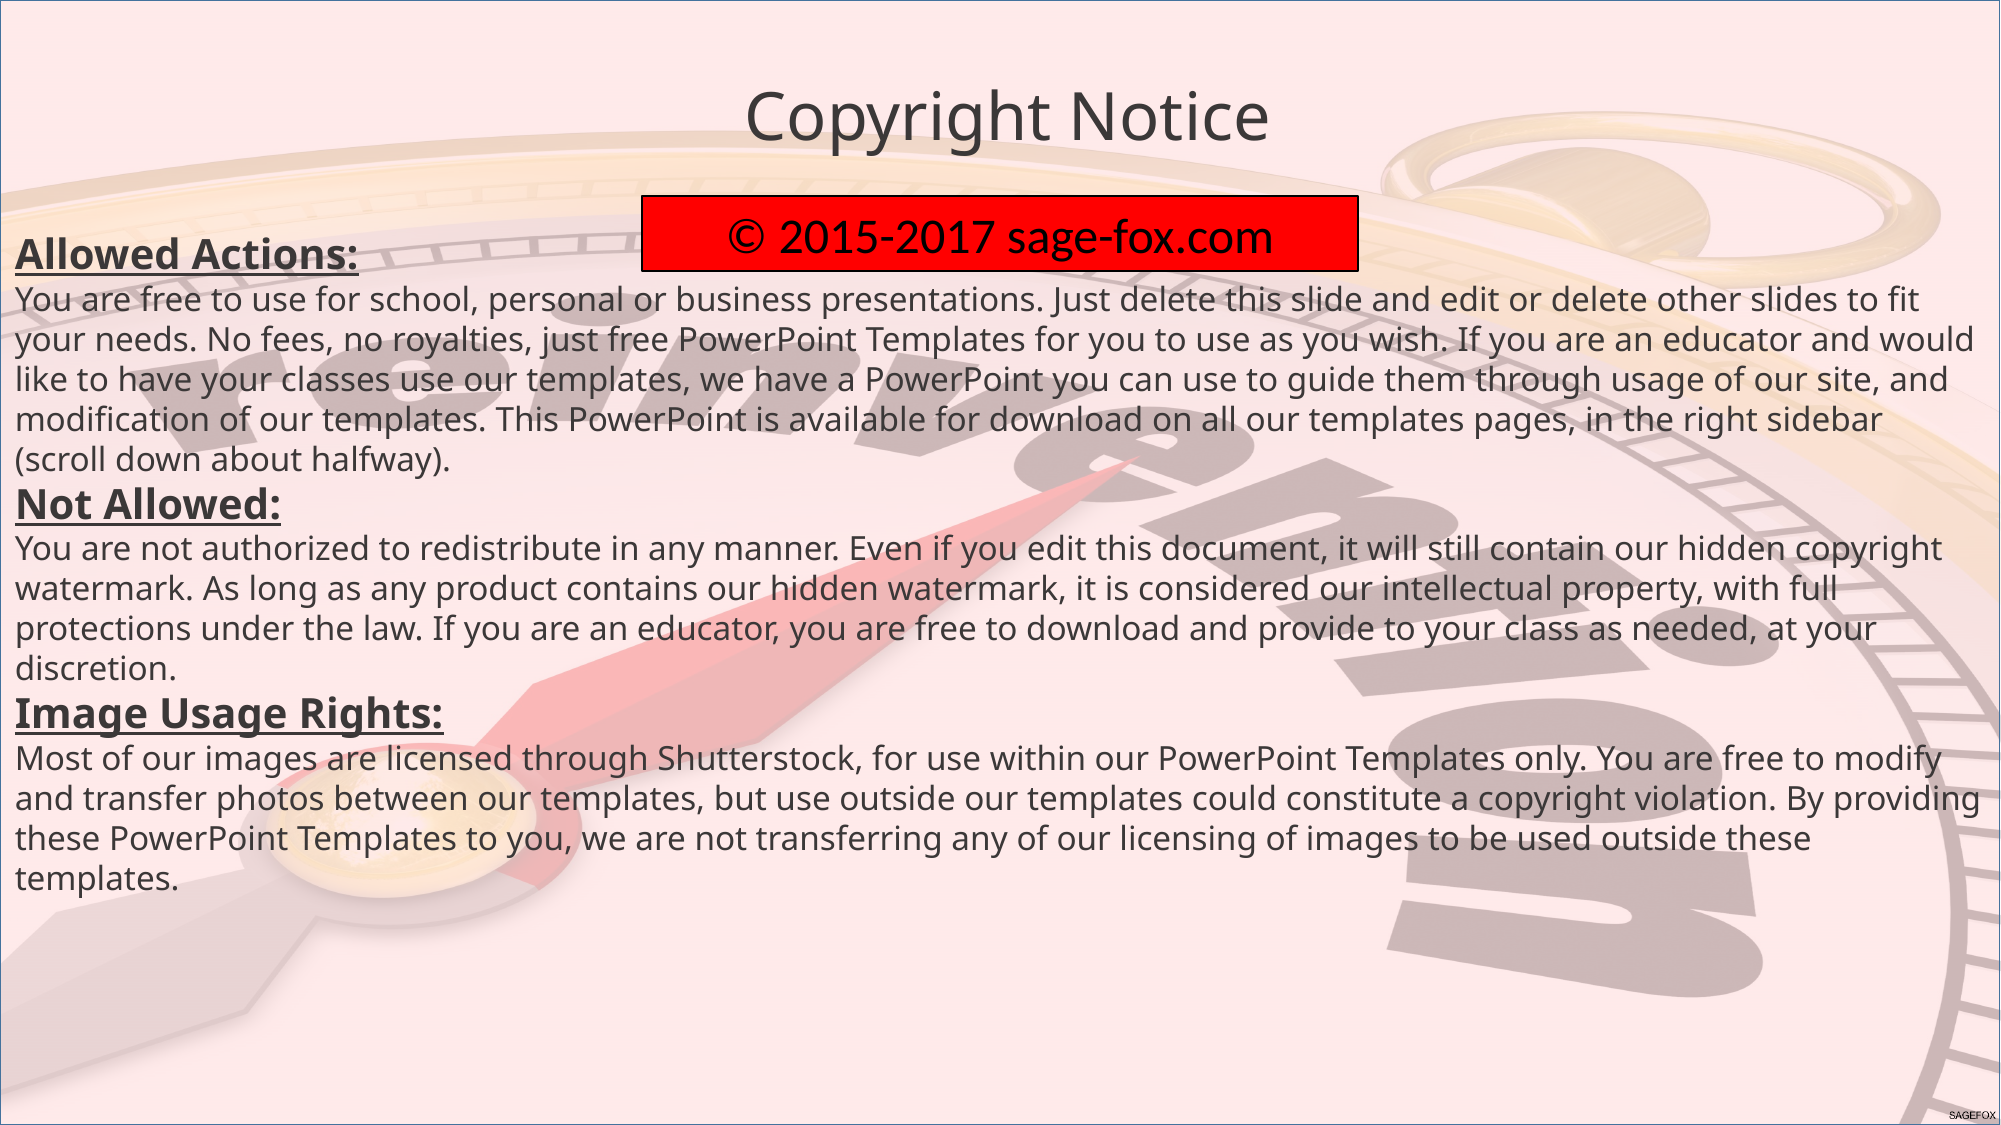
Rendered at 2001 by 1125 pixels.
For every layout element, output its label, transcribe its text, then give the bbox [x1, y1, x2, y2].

text_box © 2015-2017 sage-fox.com [641, 196, 1358, 272]
title Copyright Notice [493, 60, 1524, 178]
text_box Allowed Actions: You are free to use for school, personal or business presentations. Just delete this slide and edit or delete other slides to fit your needs. No fees, no royalties, just free PowerPoint Templates for you to use as you wish. If you are an educator and would like to have your classes use our templates, we have a PowerPoint you can use to guide them through usage of our site, and modification of our templates. This PowerPoint is available for download on all our templates pages, in the right sidebar (scroll down about halfway). Not Allowed: You are not authorized to redistribute in any manner. Even if you edit this document, it will still contain our hidden copyright watermark. As long as any product contains our hidden watermark, it is considered our intellectual property, with full protections under the law. If you are an educator, you are free to download and provide to your class as needed, at your discretion. Image Usage Rights: Most of our images are licensed through Shutterstock, for use within our PowerPoint Templates only. You are free to modify and transfer photos between our templates, but use outside our templates could constitute a copyright violation. By providing these PowerPoint Templates to you, we are not transferring any of our licensing of images to be used outside these templates. [0, 0, 2000, 1125]
